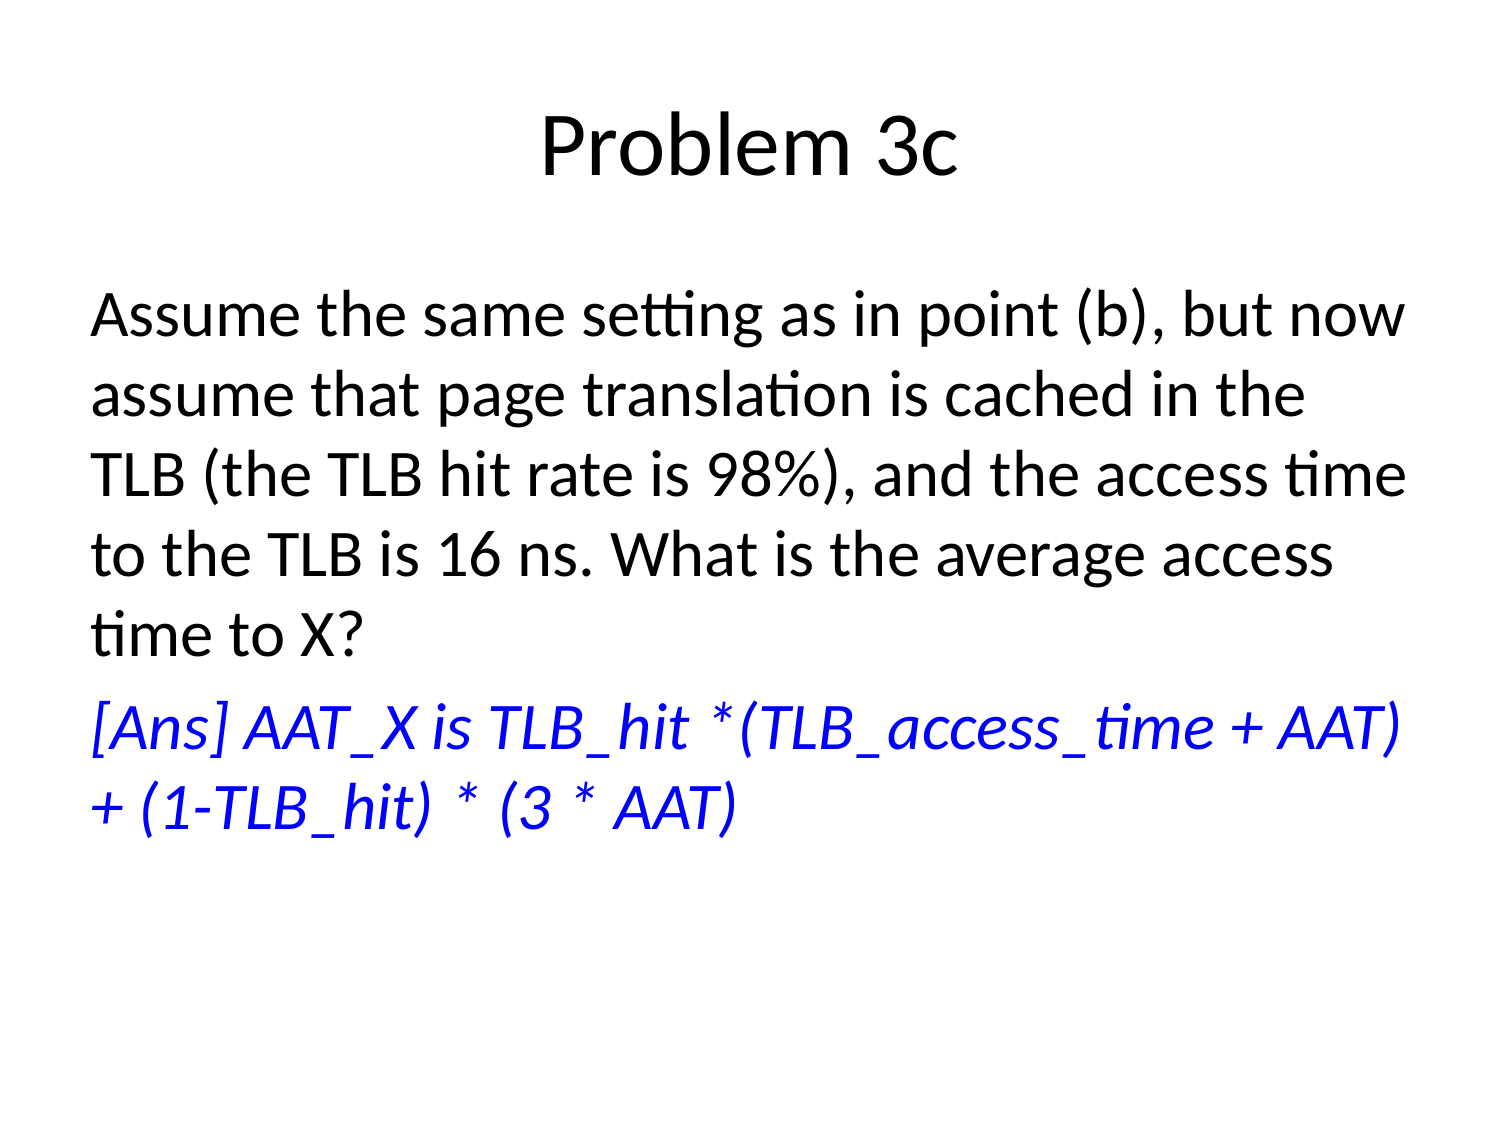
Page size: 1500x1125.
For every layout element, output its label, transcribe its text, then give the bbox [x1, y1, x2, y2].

title Problem 3c [75, 45, 1425, 233]
list Assume the same setting as in point (b), but now assume that page translation is cached in the TLB (the TLB hit rate is 98%), and the access time to the TLB is 16 ns. What is the average access time to X? [Ans] AAT_X is TLB_hit *(TLB_access_time + AAT) + (1-TLB_hit) * (3 * AAT) [75, 262, 1425, 1005]
